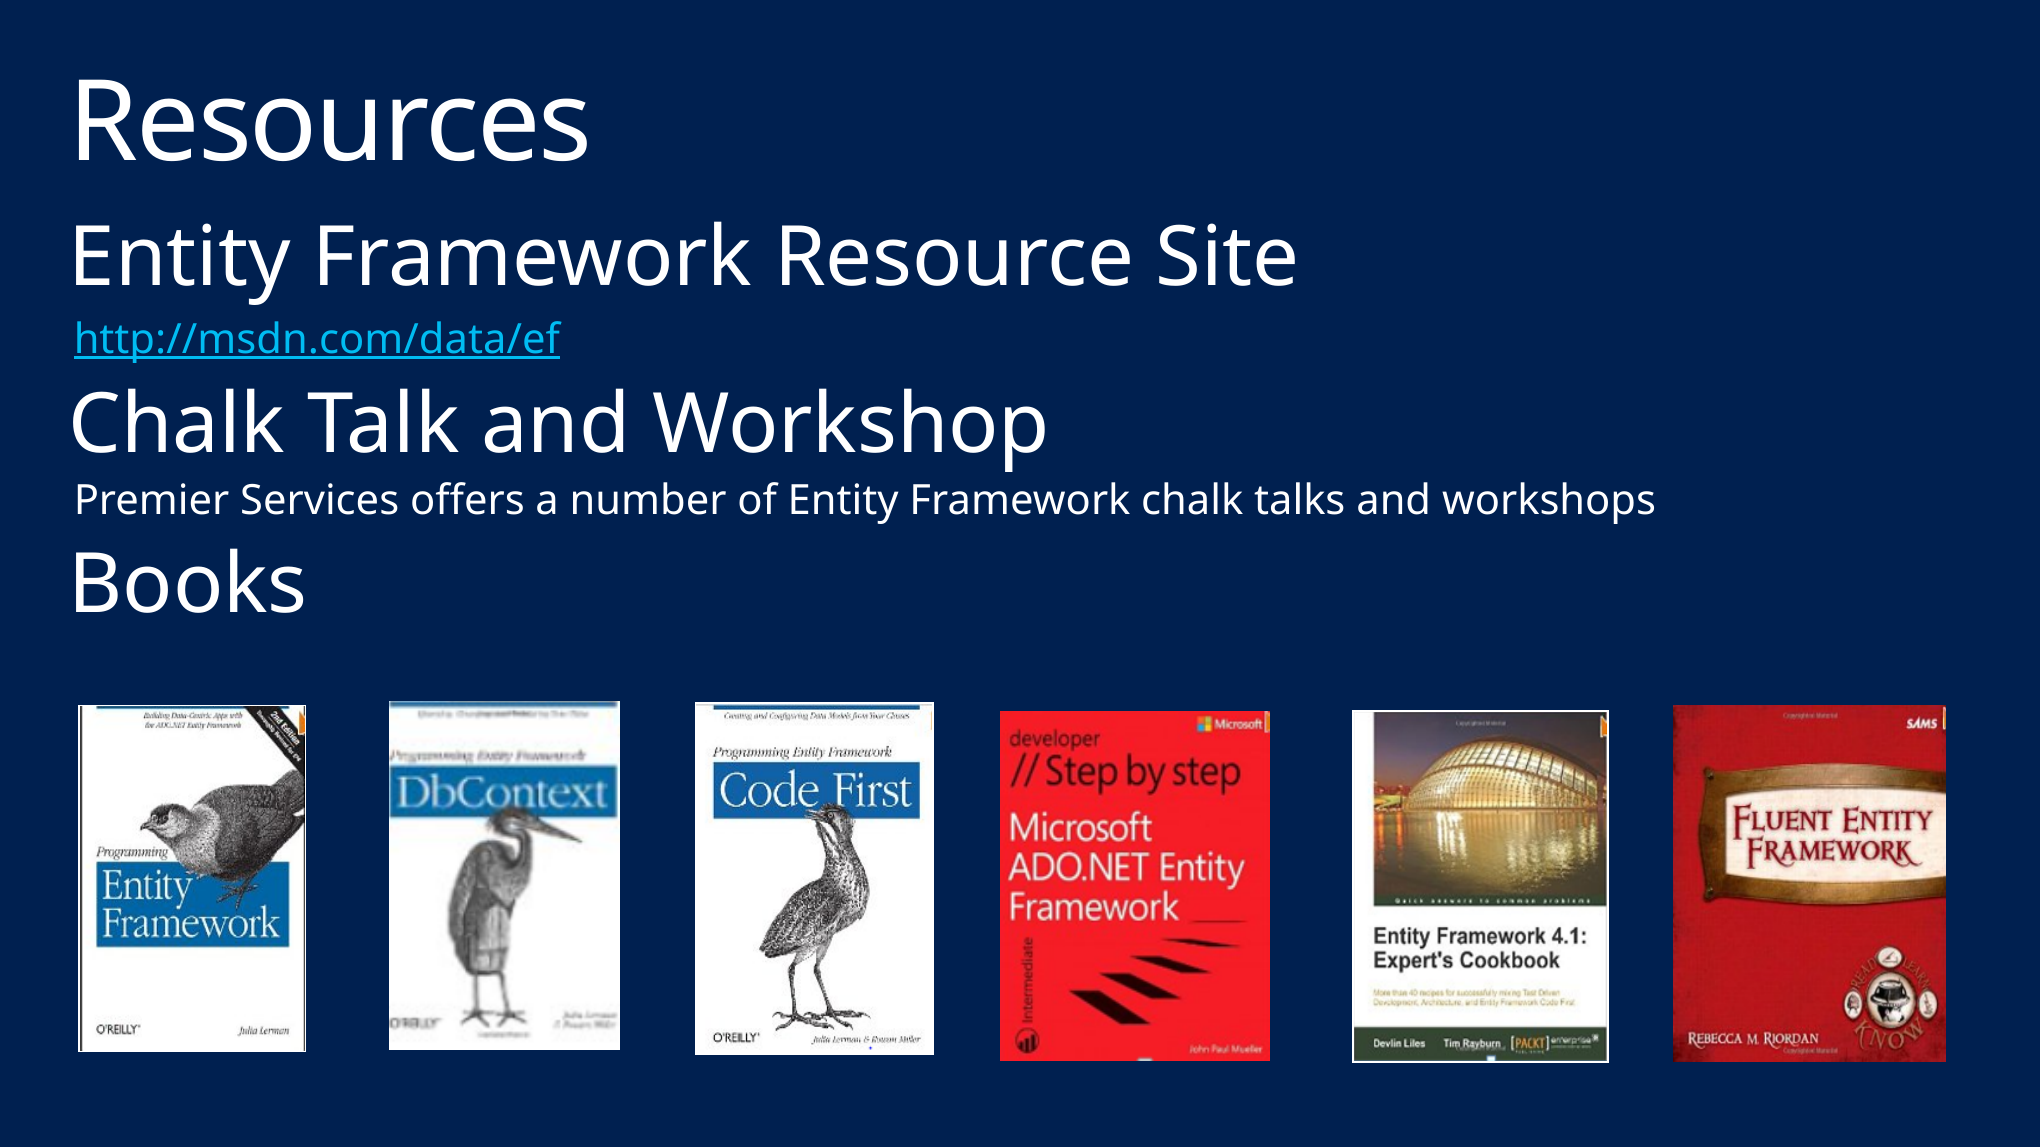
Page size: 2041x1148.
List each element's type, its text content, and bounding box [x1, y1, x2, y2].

title Resources [45, 48, 1996, 198]
picture [695, 703, 933, 1054]
picture [1672, 705, 1946, 1062]
picture [79, 706, 305, 1052]
picture [389, 701, 621, 1050]
list Entity Framework Resource Site http://msdn.com/data/ef Chalk Talk and Workshop Premier Services offers a number of Entity Framework chalk talks and workshops Books [45, 198, 1996, 1120]
picture [1353, 711, 1608, 1062]
picture [1000, 710, 1271, 1061]
